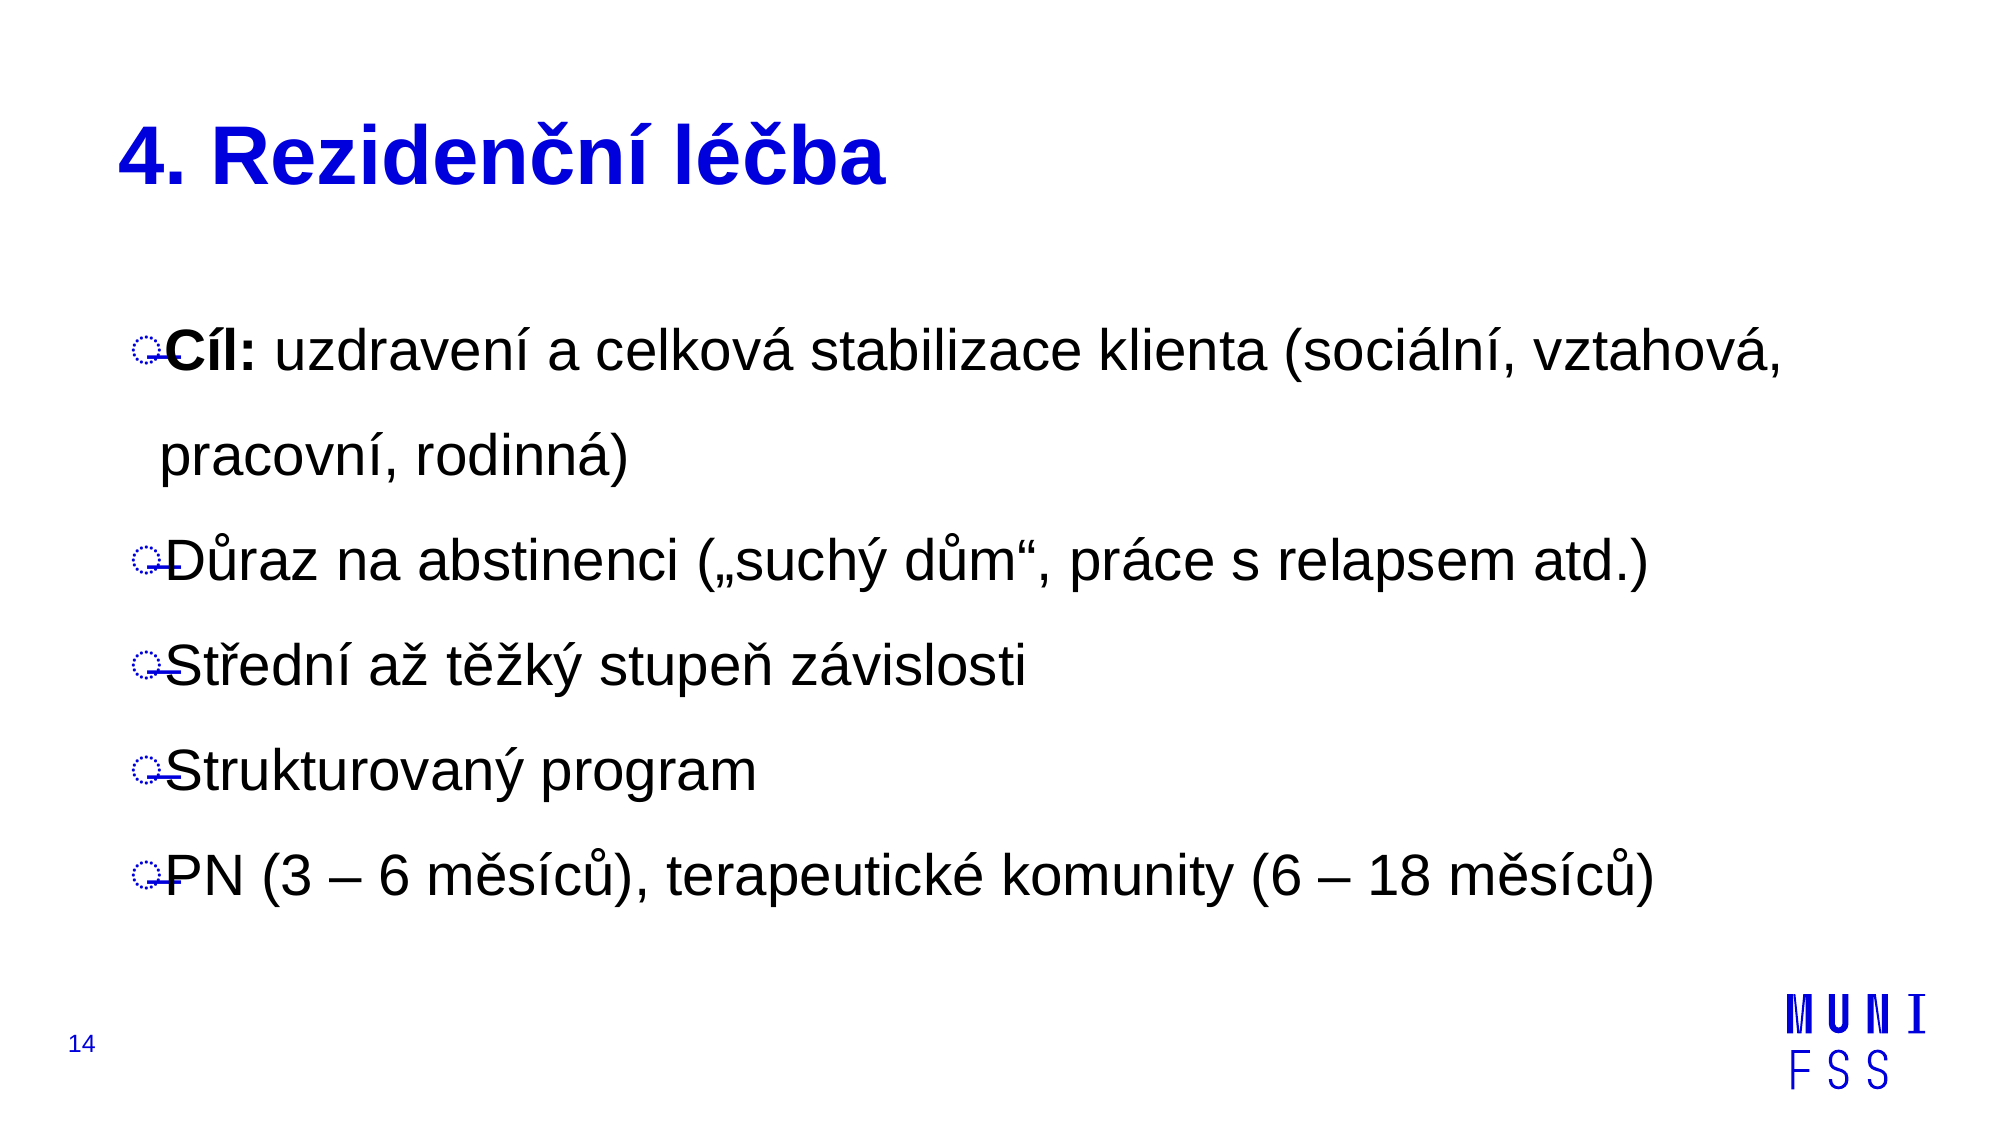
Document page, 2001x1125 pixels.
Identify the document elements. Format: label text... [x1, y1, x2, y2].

title 4. Rezidenční léčba [118, 118, 1883, 193]
list Cíl: uzdravení a celková stabilizace klienta (sociální, vztahová, pracovní, rodinná) Důraz na abstinenci („suchý dům“, práce s relapsem atd.) Střední až těžký stupeň závislosti Strukturovaný program PN (3 – 6 měsíců), terapeutické komunity (6 – 18 měsíců) [118, 277, 1883, 957]
slide_number 14 [67, 1021, 110, 1063]
